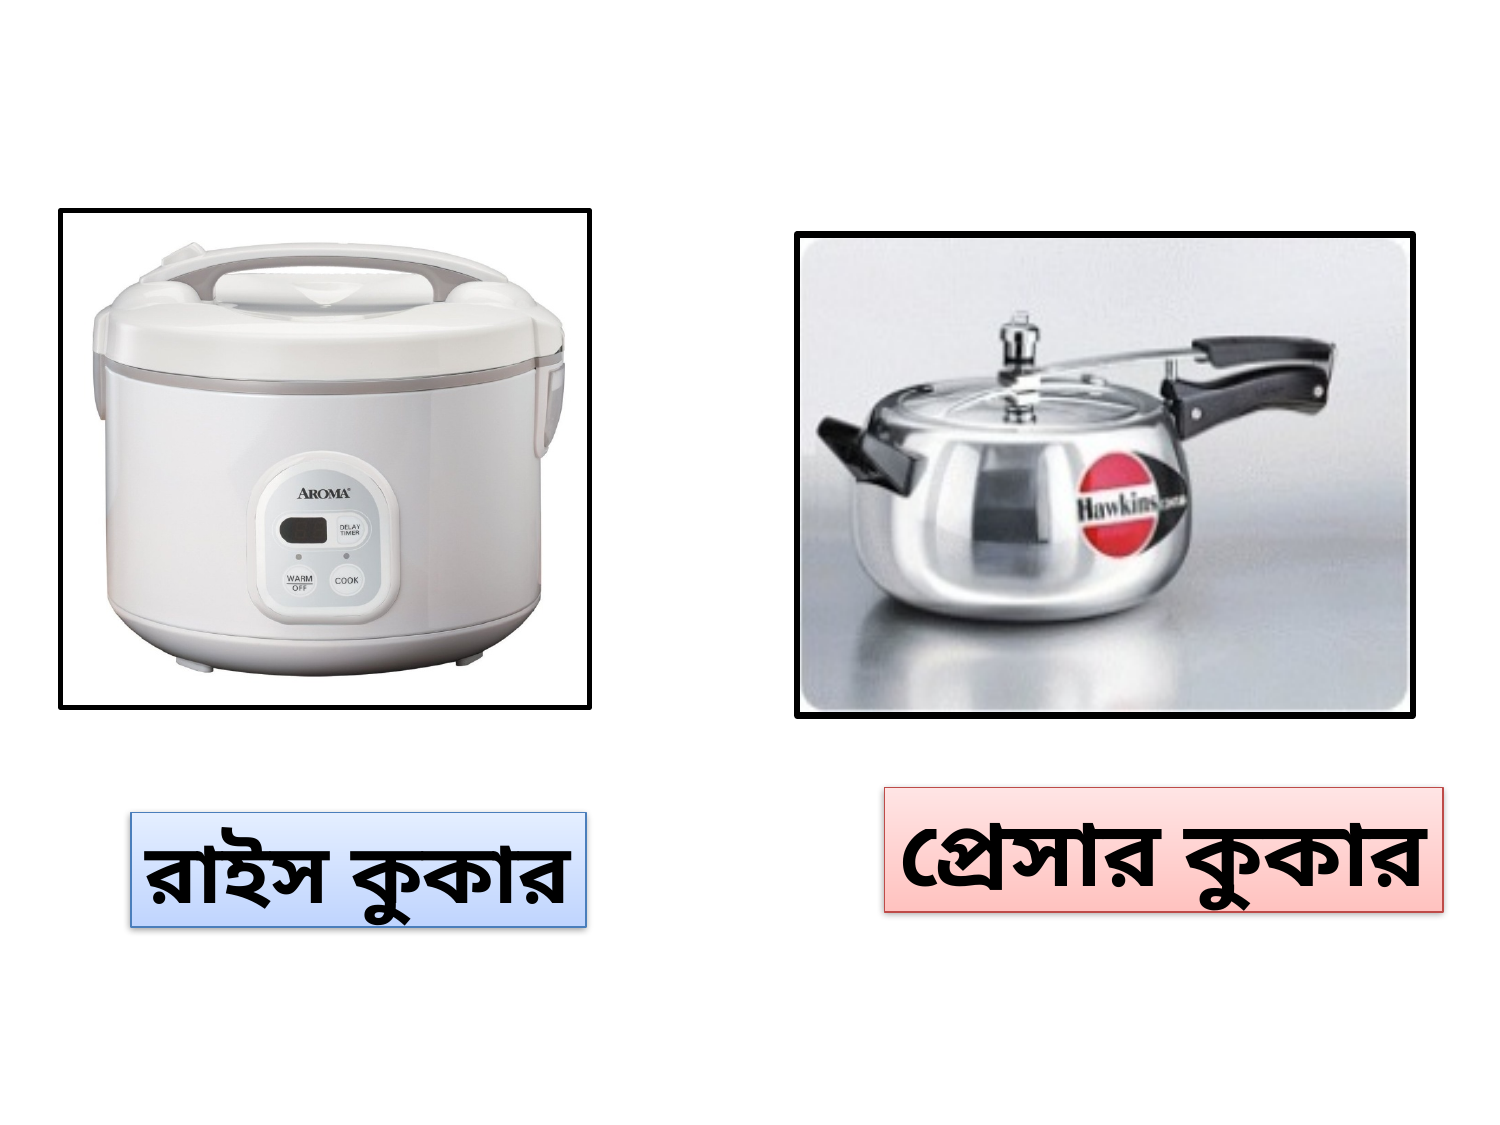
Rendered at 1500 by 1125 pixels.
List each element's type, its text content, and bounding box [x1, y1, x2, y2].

picture [799, 237, 1411, 713]
picture [62, 212, 588, 706]
text_box রাইস কুকার [130, 812, 587, 928]
text_box প্রেসার কুকার [884, 787, 1444, 913]
